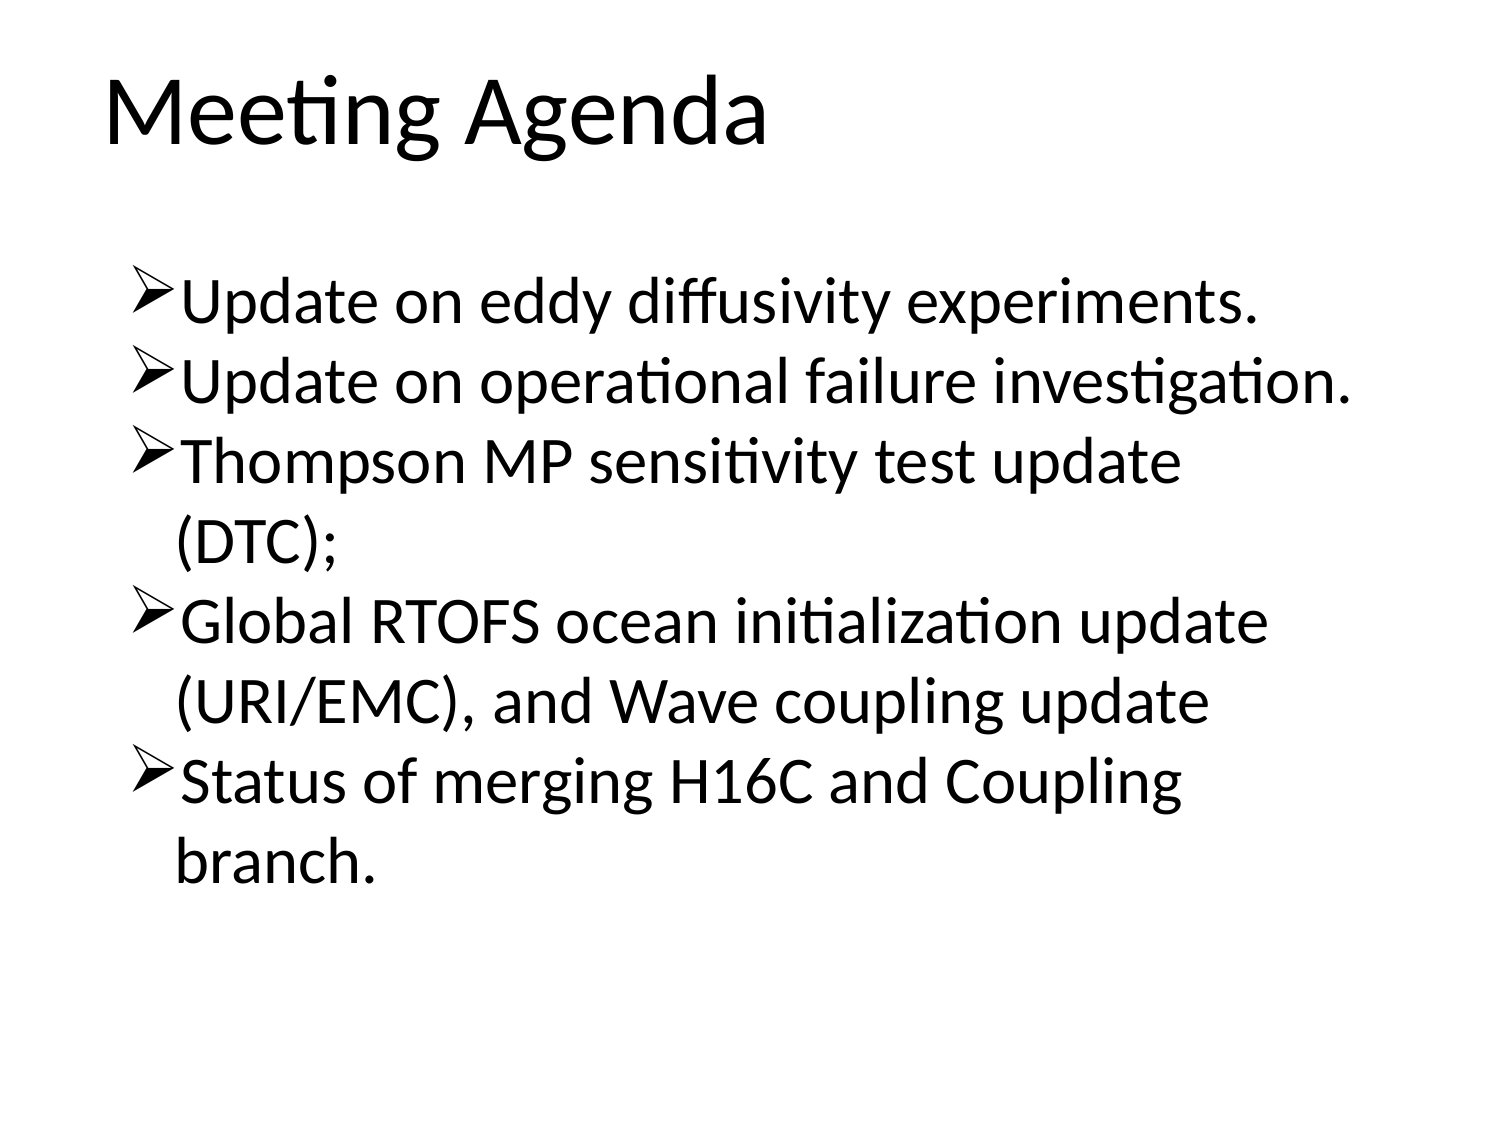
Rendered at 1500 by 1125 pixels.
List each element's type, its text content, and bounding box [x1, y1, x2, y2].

text_box Update on eddy diffusivity experiments. Update on operational failure investigation. Thompson MP sensitivity test update (DTC); Global RTOFS ocean initialization update (URI/EMC), and Wave coupling update Status of merging H16C and Coupling branch. [112, 249, 1375, 905]
text_box Meeting Agenda [87, 37, 1438, 173]
